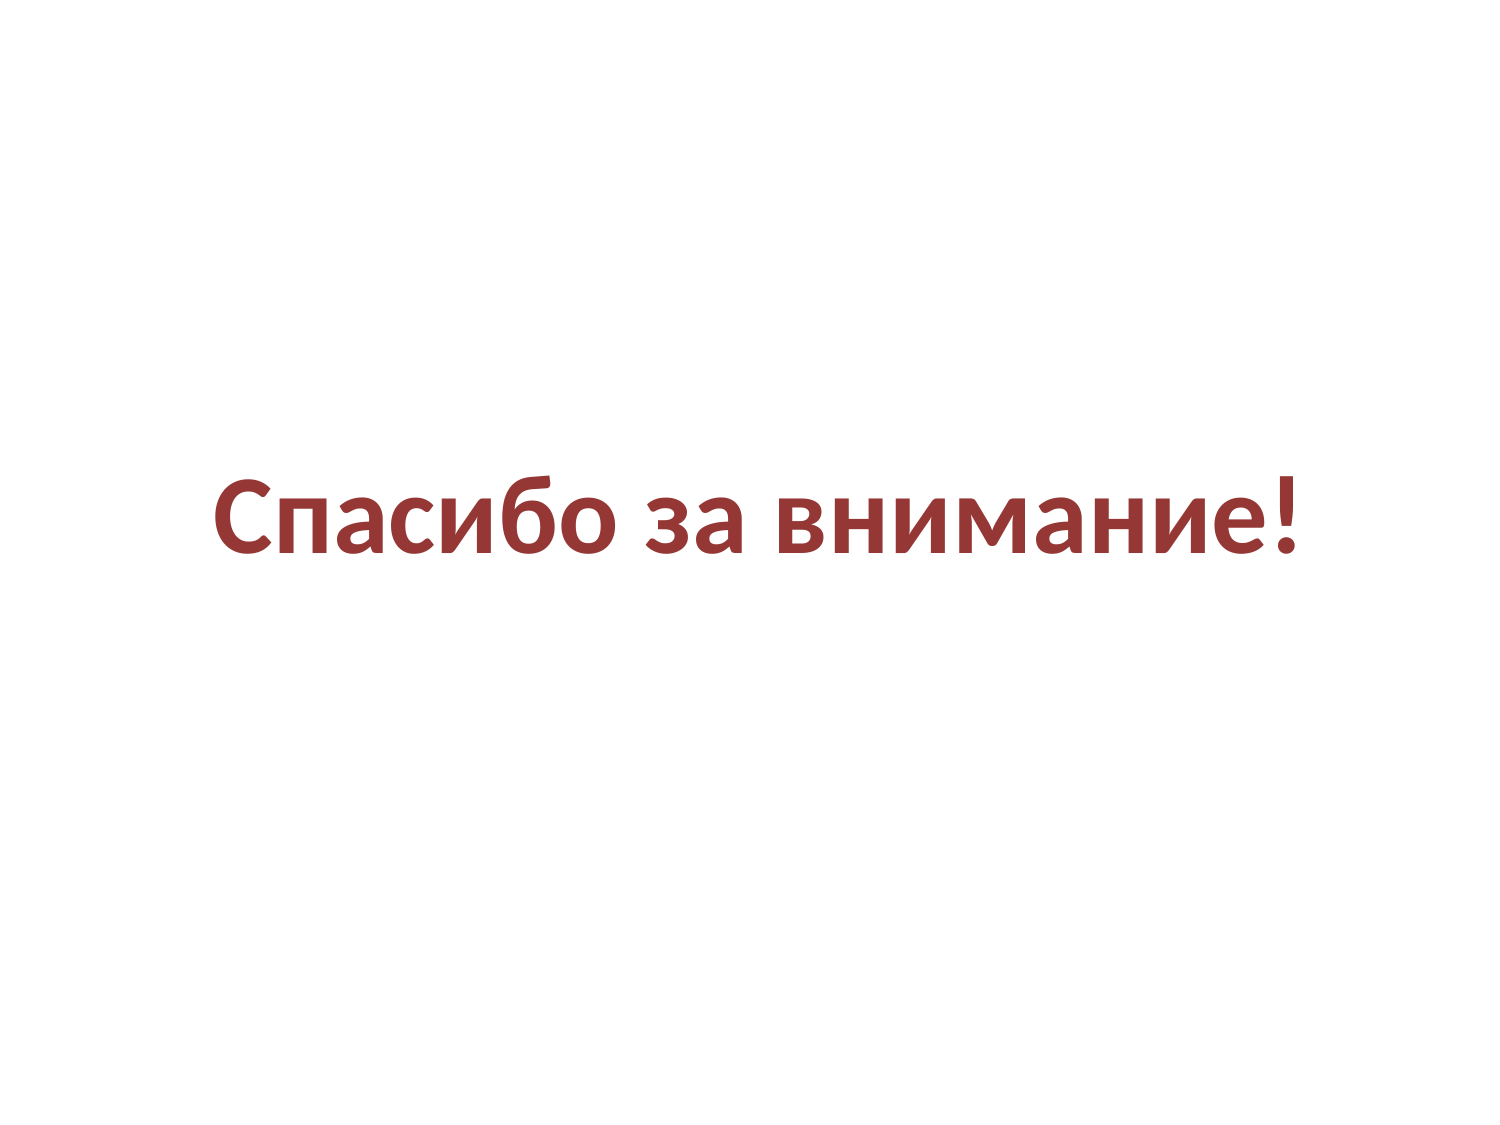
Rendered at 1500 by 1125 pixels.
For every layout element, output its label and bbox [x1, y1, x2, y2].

text_box [0, 0, 1500, 1125]
